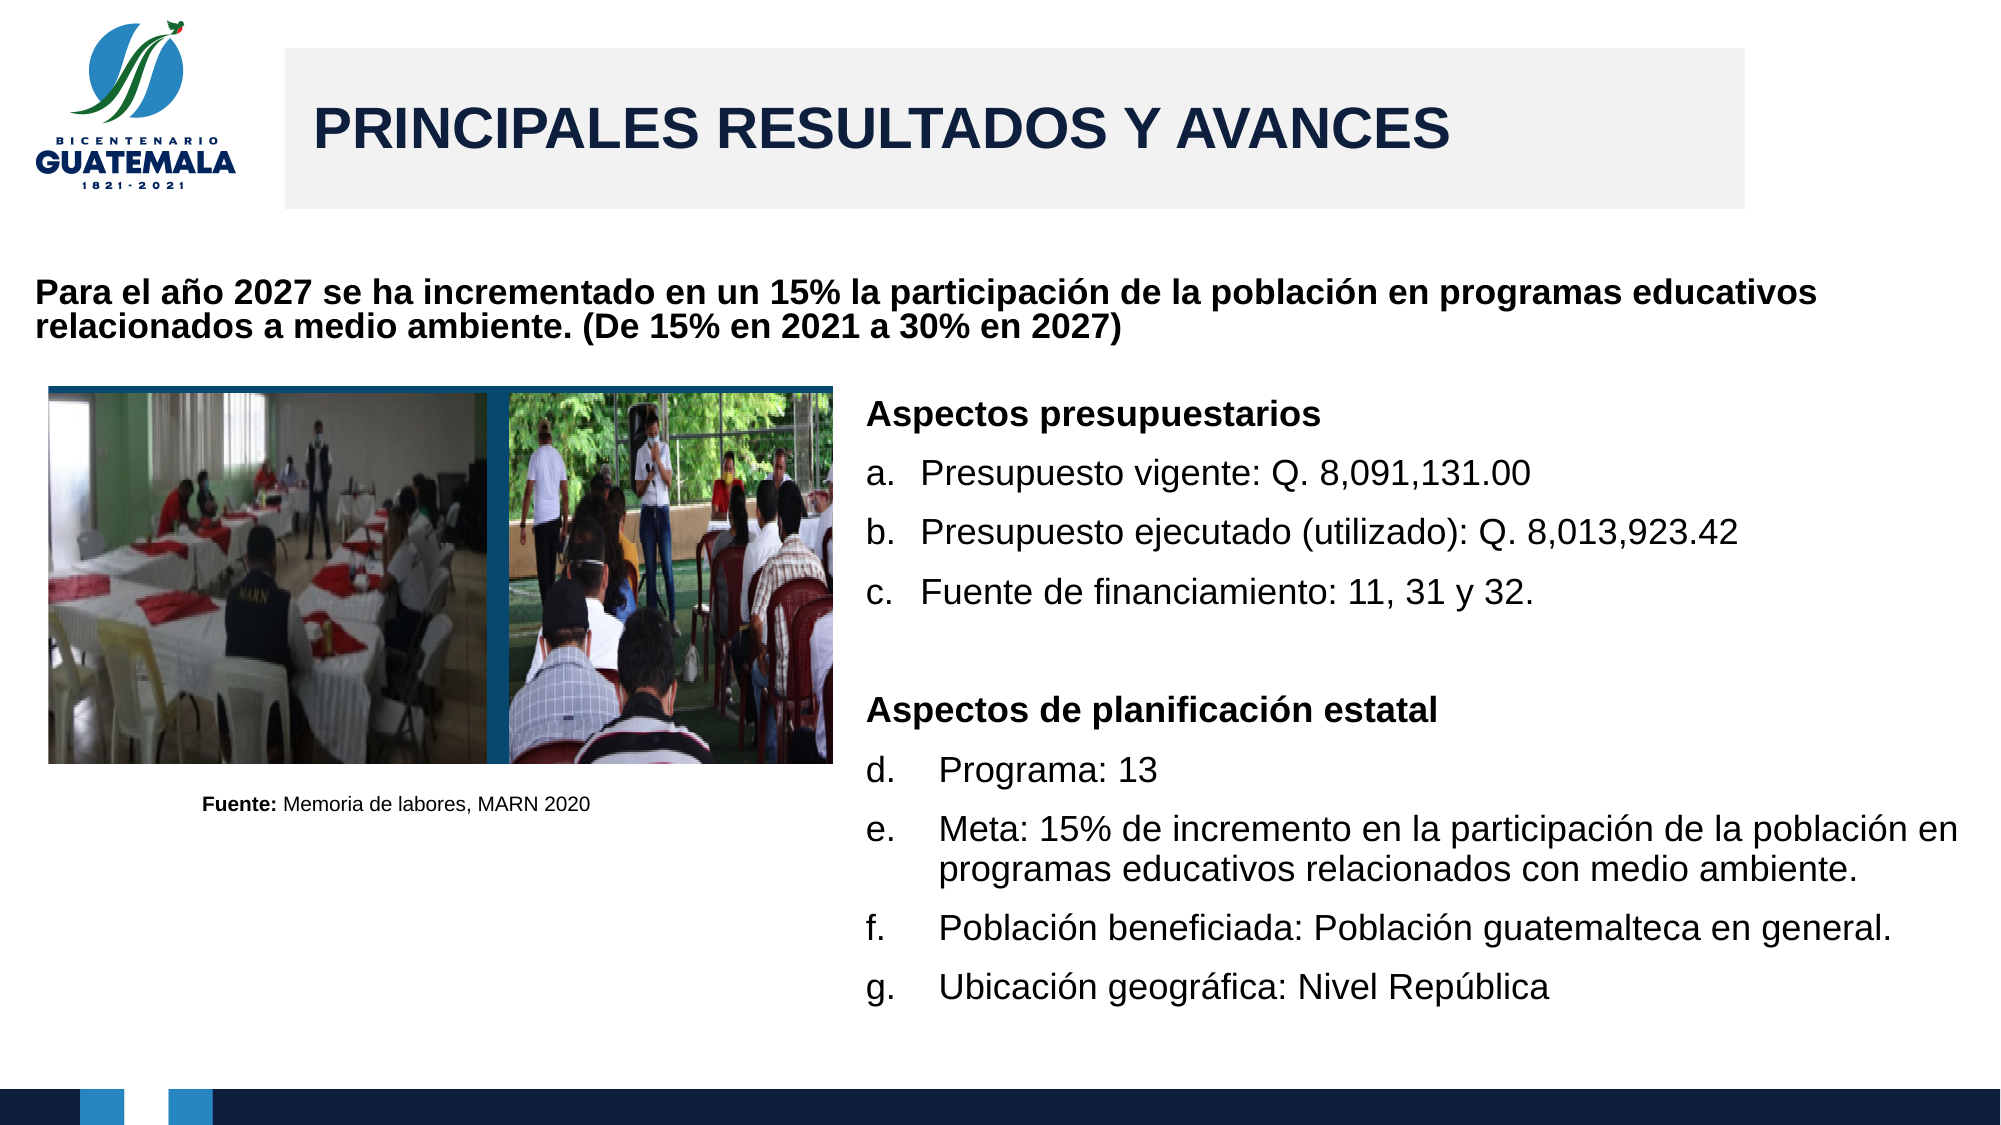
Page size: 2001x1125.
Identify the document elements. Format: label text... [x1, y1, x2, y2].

text_box Para el año 2027 se ha incrementado en un 15% la participación de la población en programas educativos relacionados a medio ambiente. (De 15% en 2021 a 30% en 2027) [20, 269, 1953, 1092]
text_box PRINCIPALES RESULTADOS Y AVANCES [298, 74, 1602, 185]
text_box Aspectos presupuestarios Presupuesto vigente: Q. 8,091,131.00 Presupuesto ejecutado (utilizado): Q. 8,013,923.42 Fuente de financiamiento: 11, 31 y 32. Aspectos de planificación estatal Programa: 13 Meta: 15% de incremento en la participación de la población en programas educativos relacionados con medio ambiente. Población beneficiada: Población guatemalteca en general. Ubicación geográfica: Nivel República [850, 354, 2000, 1019]
picture [0, 0, 2001, 1125]
text_box Fuente: Memoria de labores, MARN 2020 [187, 783, 606, 823]
